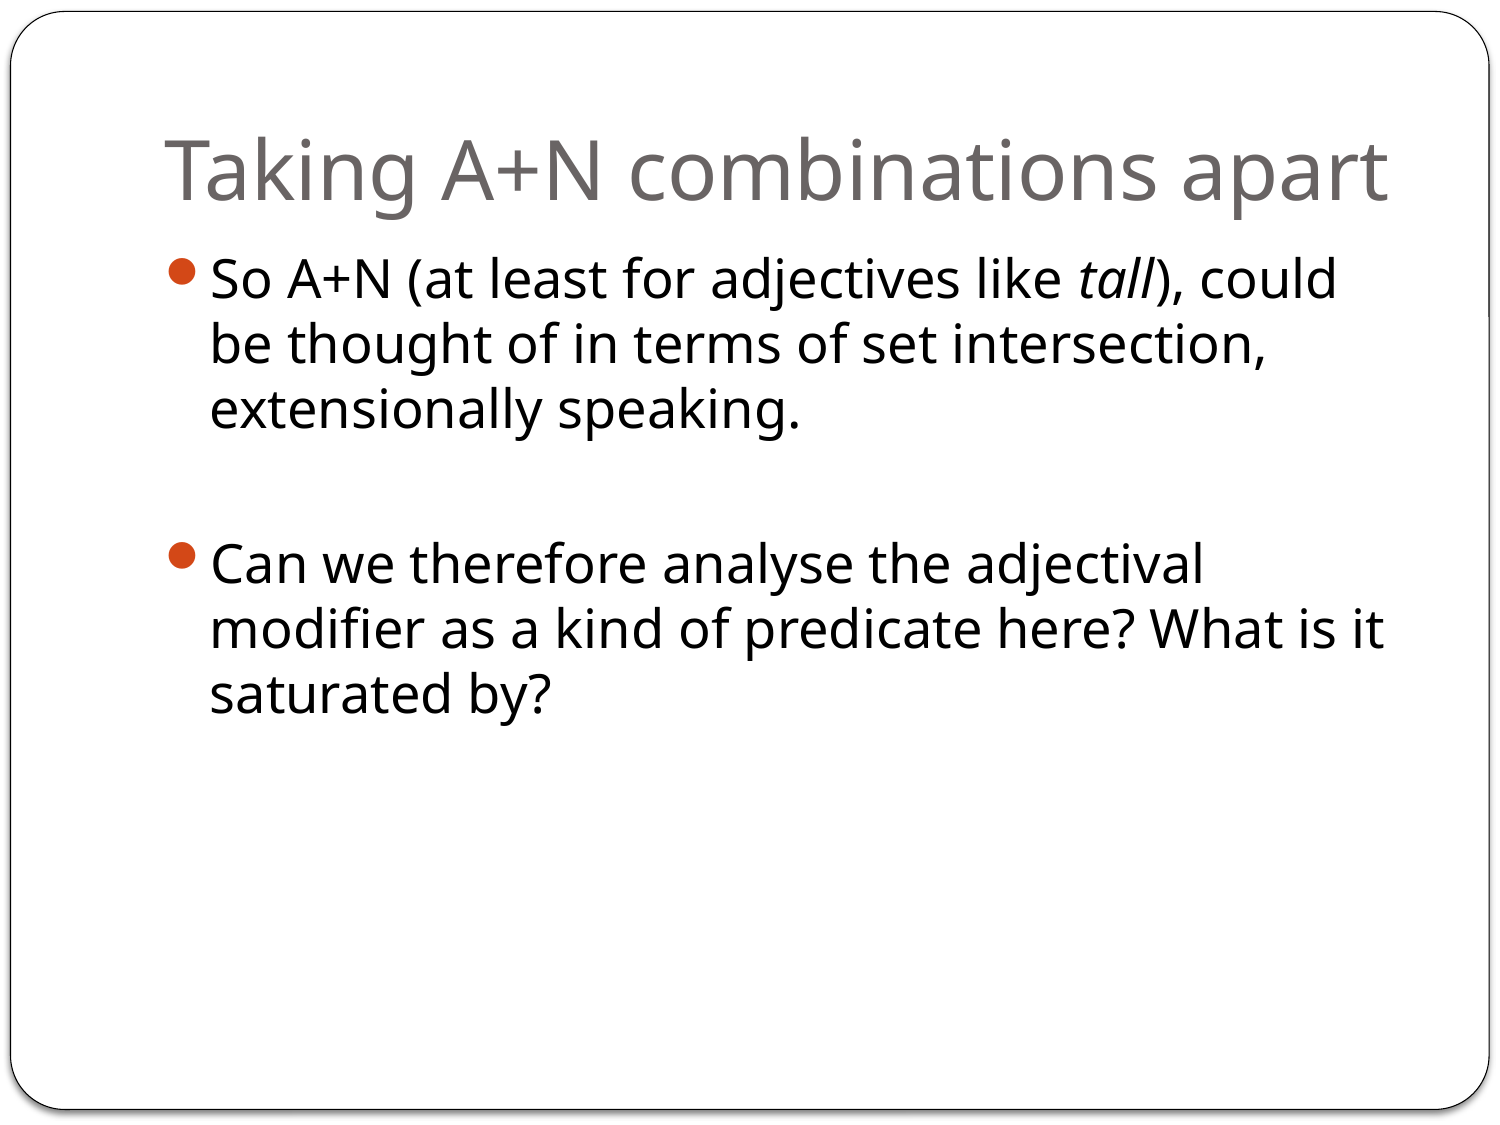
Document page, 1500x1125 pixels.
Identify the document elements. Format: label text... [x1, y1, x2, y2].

list So A+N (at least for adjectives like tall), could be thought of in terms of set intersection, extensionally speaking. Can we therefore analyse the adjectival modifier as a kind of predicate here? What is it saturated by? [150, 237, 1425, 988]
title Taking A+N combinations apart [150, 45, 1425, 233]
